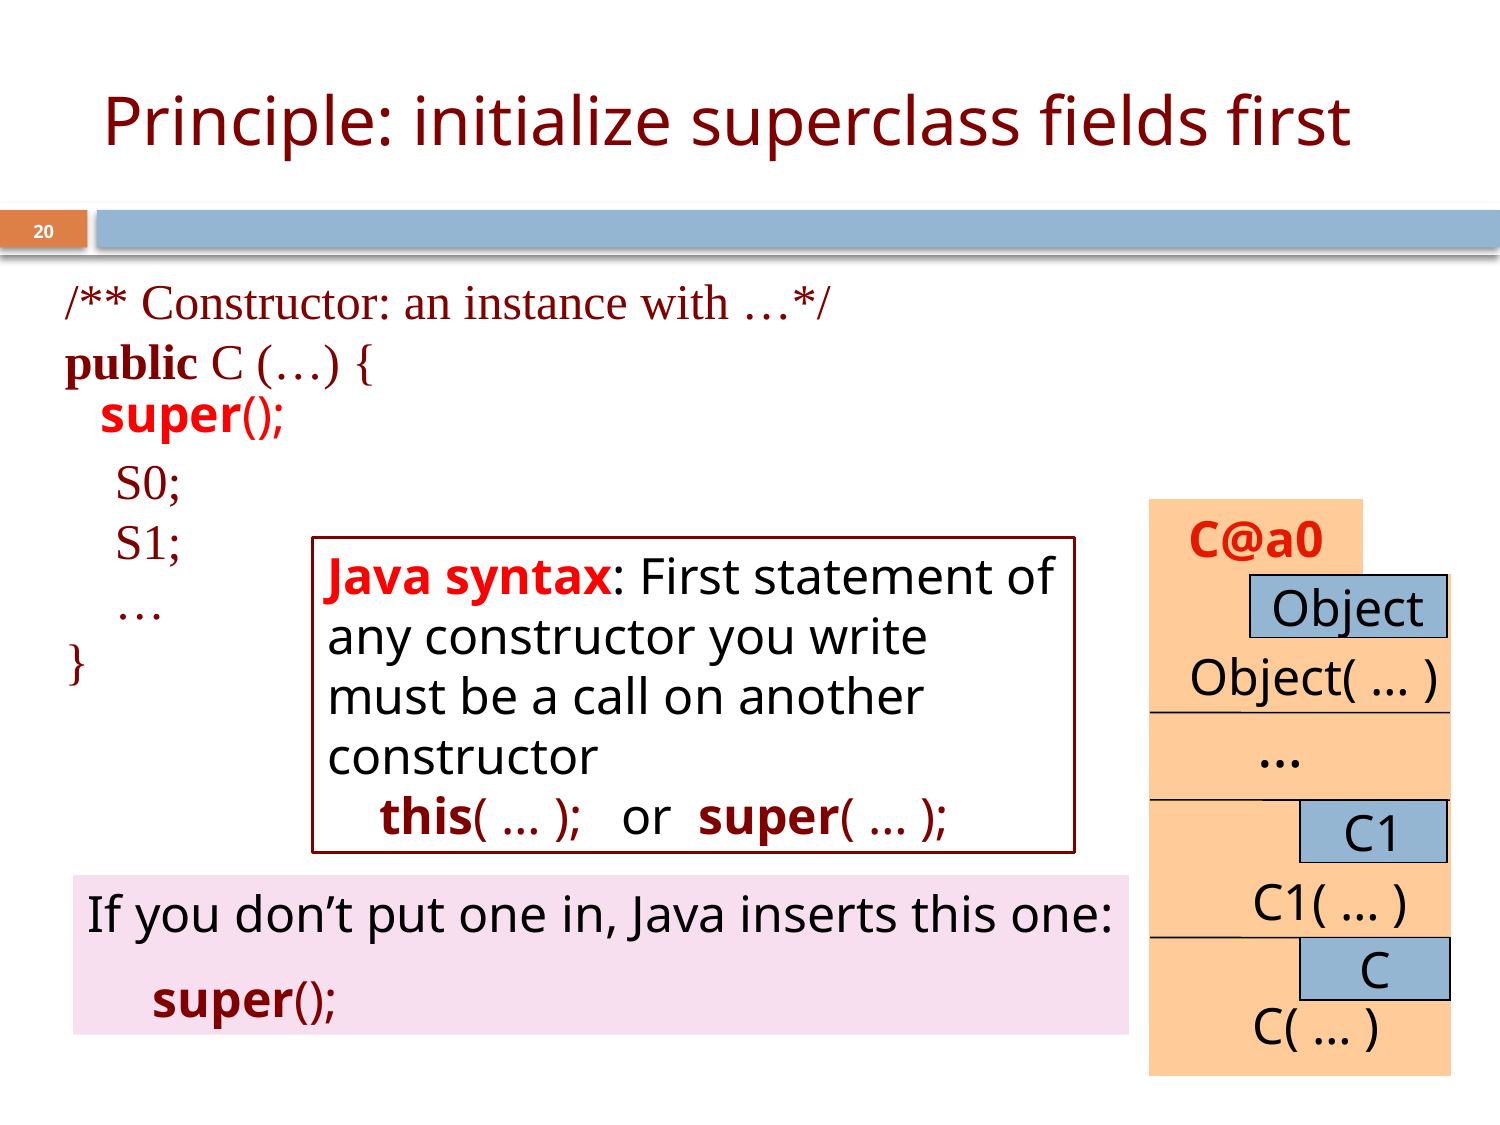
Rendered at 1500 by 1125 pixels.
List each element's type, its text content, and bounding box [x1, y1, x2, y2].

text_box Java syntax: First statement of any constructor you write must be a call on another constructor this( … ); or super( … ); [312, 537, 1075, 853]
text_box If you don’t put one in, Java inserts this one: super(); [73, 875, 1129, 1035]
title Principle: initialize superclass fields first [87, 37, 1425, 200]
text_box /** Constructor: an instance with …*/ public C (…) { S0; S1; … } [50, 262, 975, 698]
text_box super(); [85, 374, 301, 450]
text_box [1149, 499, 1451, 1076]
slide_number 20 [0, 212, 88, 253]
